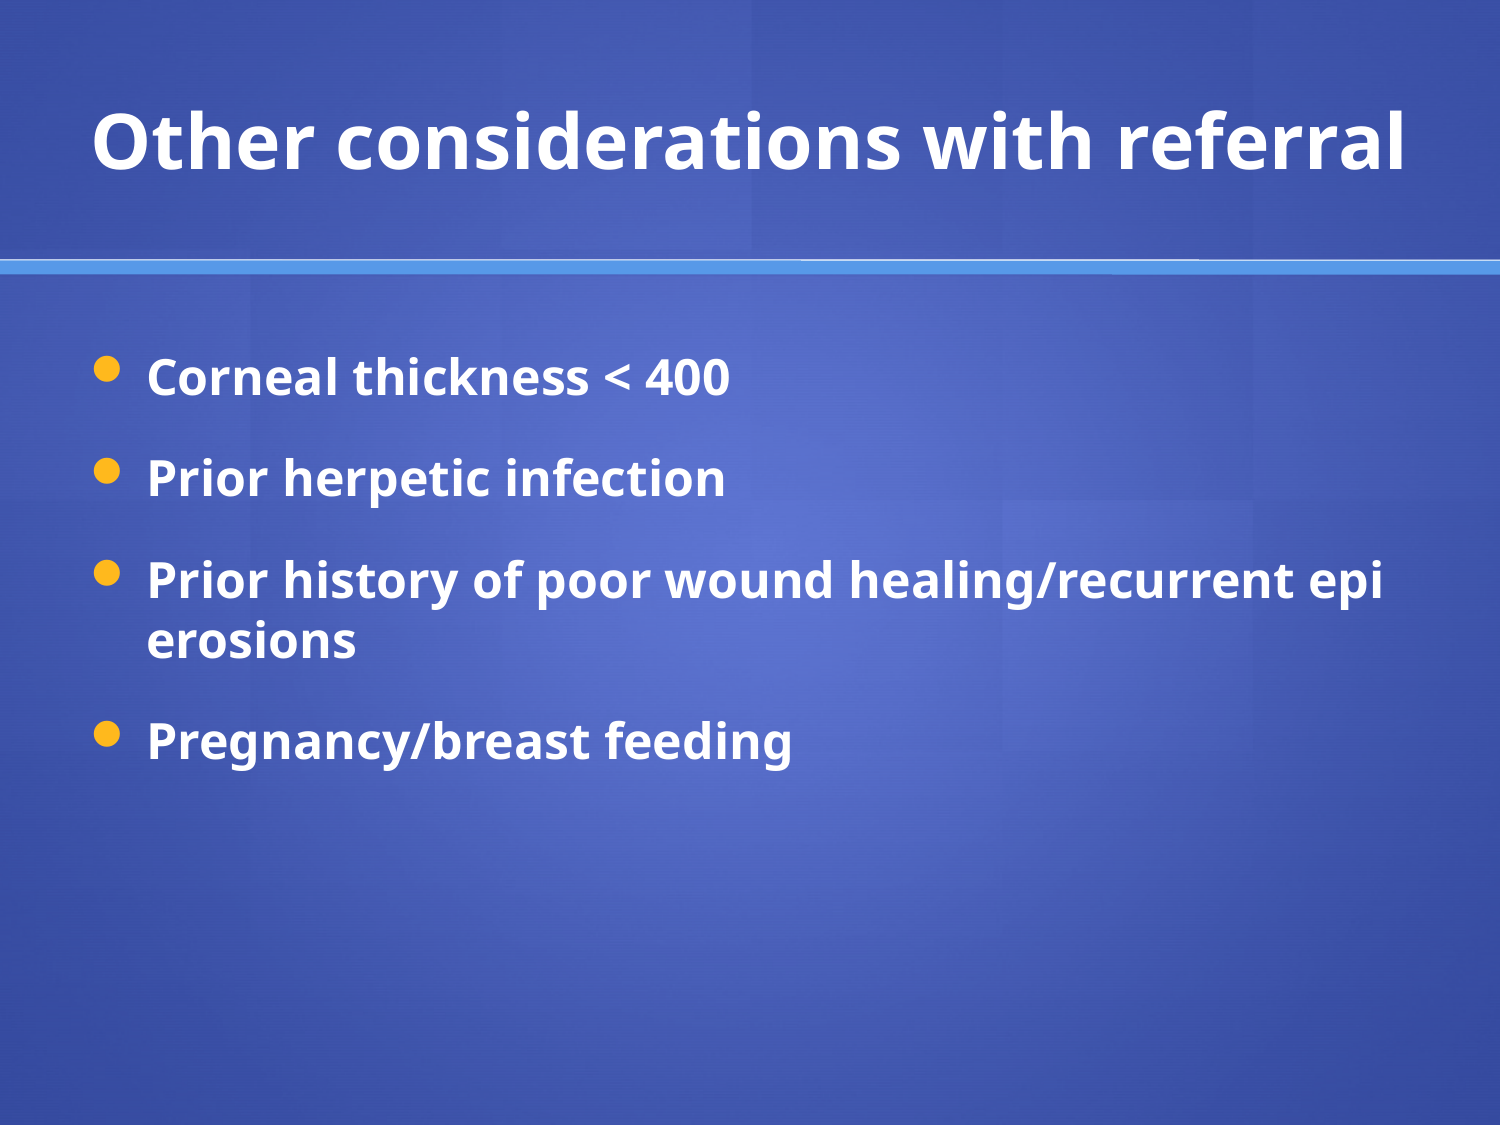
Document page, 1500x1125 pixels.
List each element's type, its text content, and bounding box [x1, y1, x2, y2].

list Corneal thickness < 400 Prior herpetic infection Prior history of poor wound healing/recurrent epi erosions Pregnancy/breast feeding [75, 337, 1425, 988]
title Other considerations with referral [75, 45, 1425, 233]
